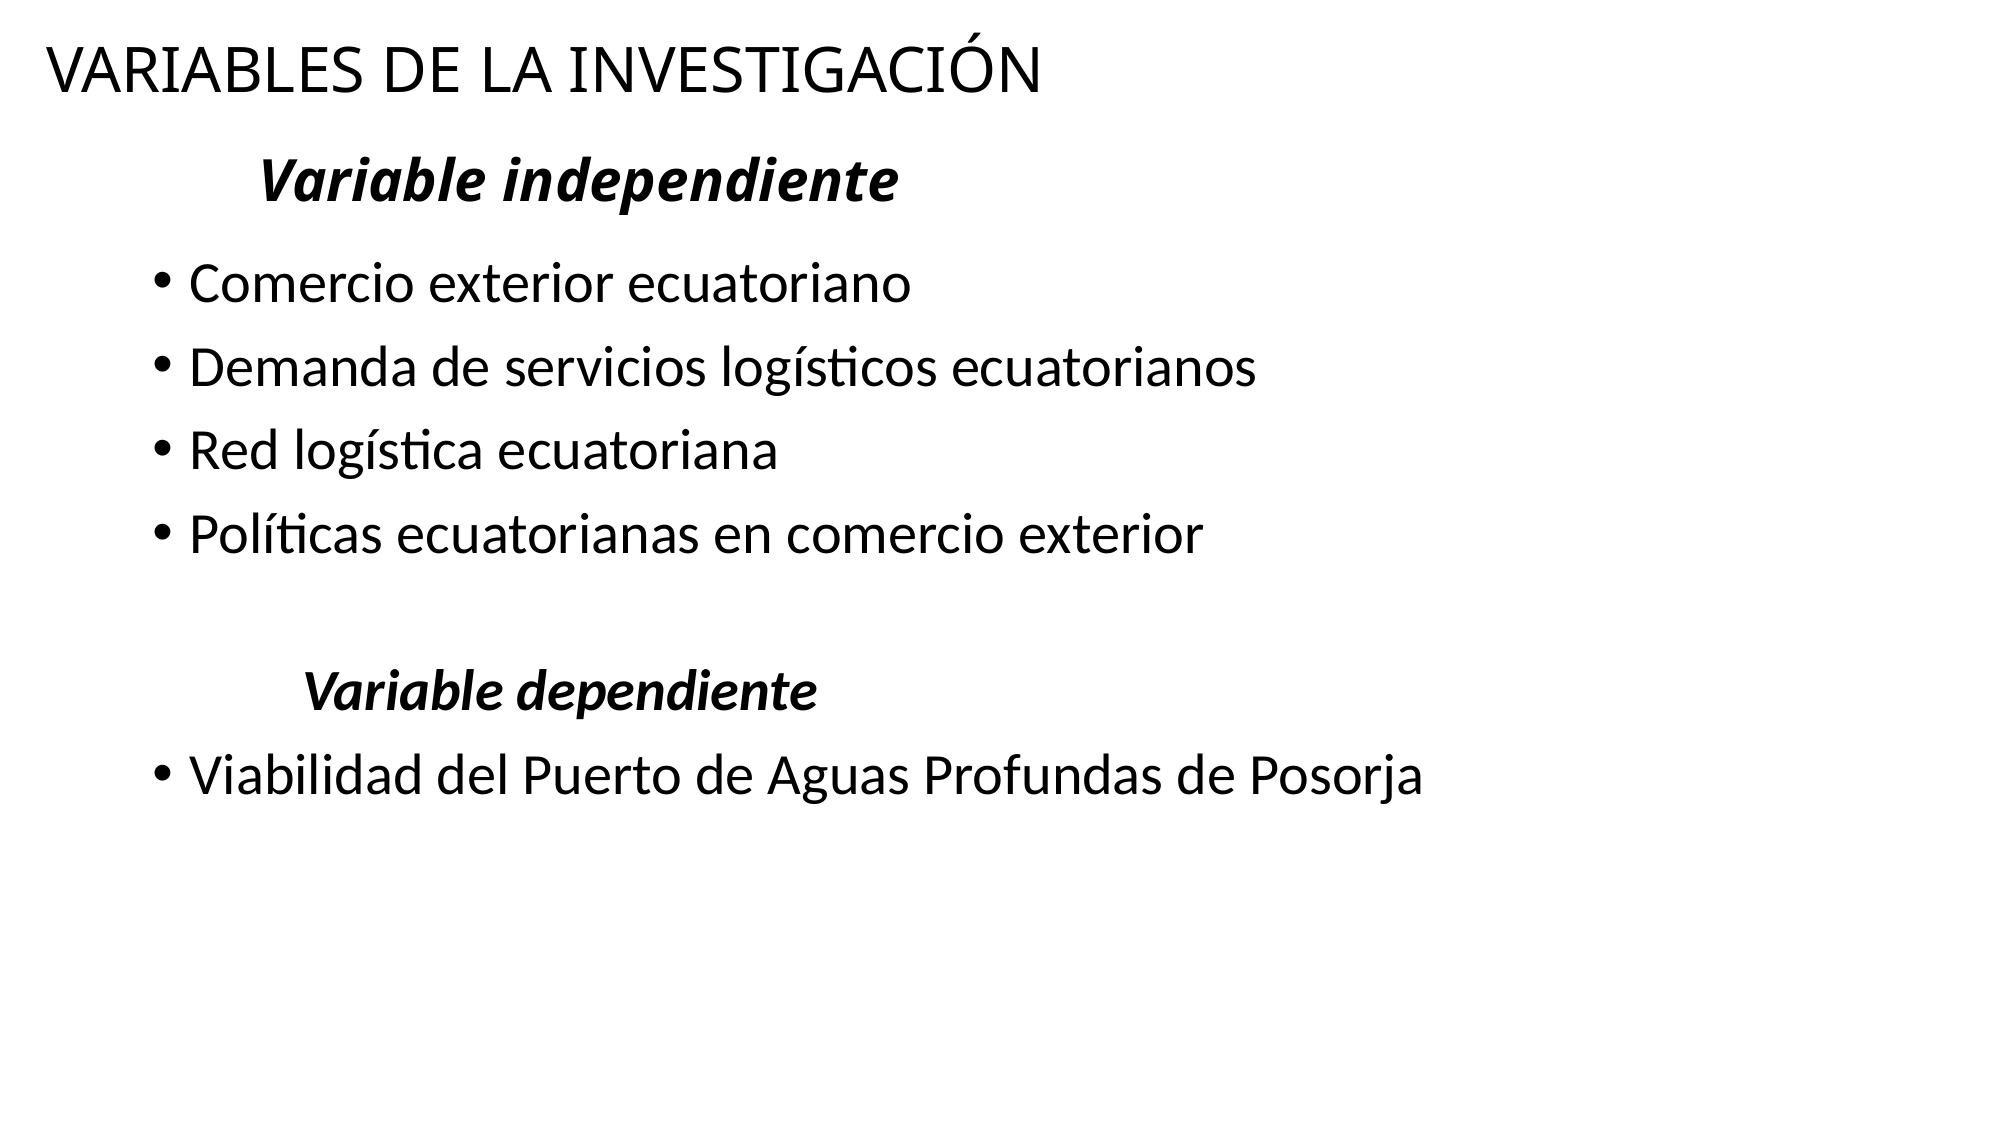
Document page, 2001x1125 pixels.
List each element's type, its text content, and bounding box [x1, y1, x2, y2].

text_box VARIABLES DE LA INVESTIGACIÓN [31, 0, 1087, 145]
title Variable independiente [244, 111, 1969, 245]
list Comercio exterior ecuatoriano Demanda de servicios logísticos ecuatorianos Red logística ecuatoriana Políticas ecuatorianas en comercio exterior Variable dependiente Viabilidad del Puerto de Aguas Profundas de Posorja [137, 244, 1863, 902]
